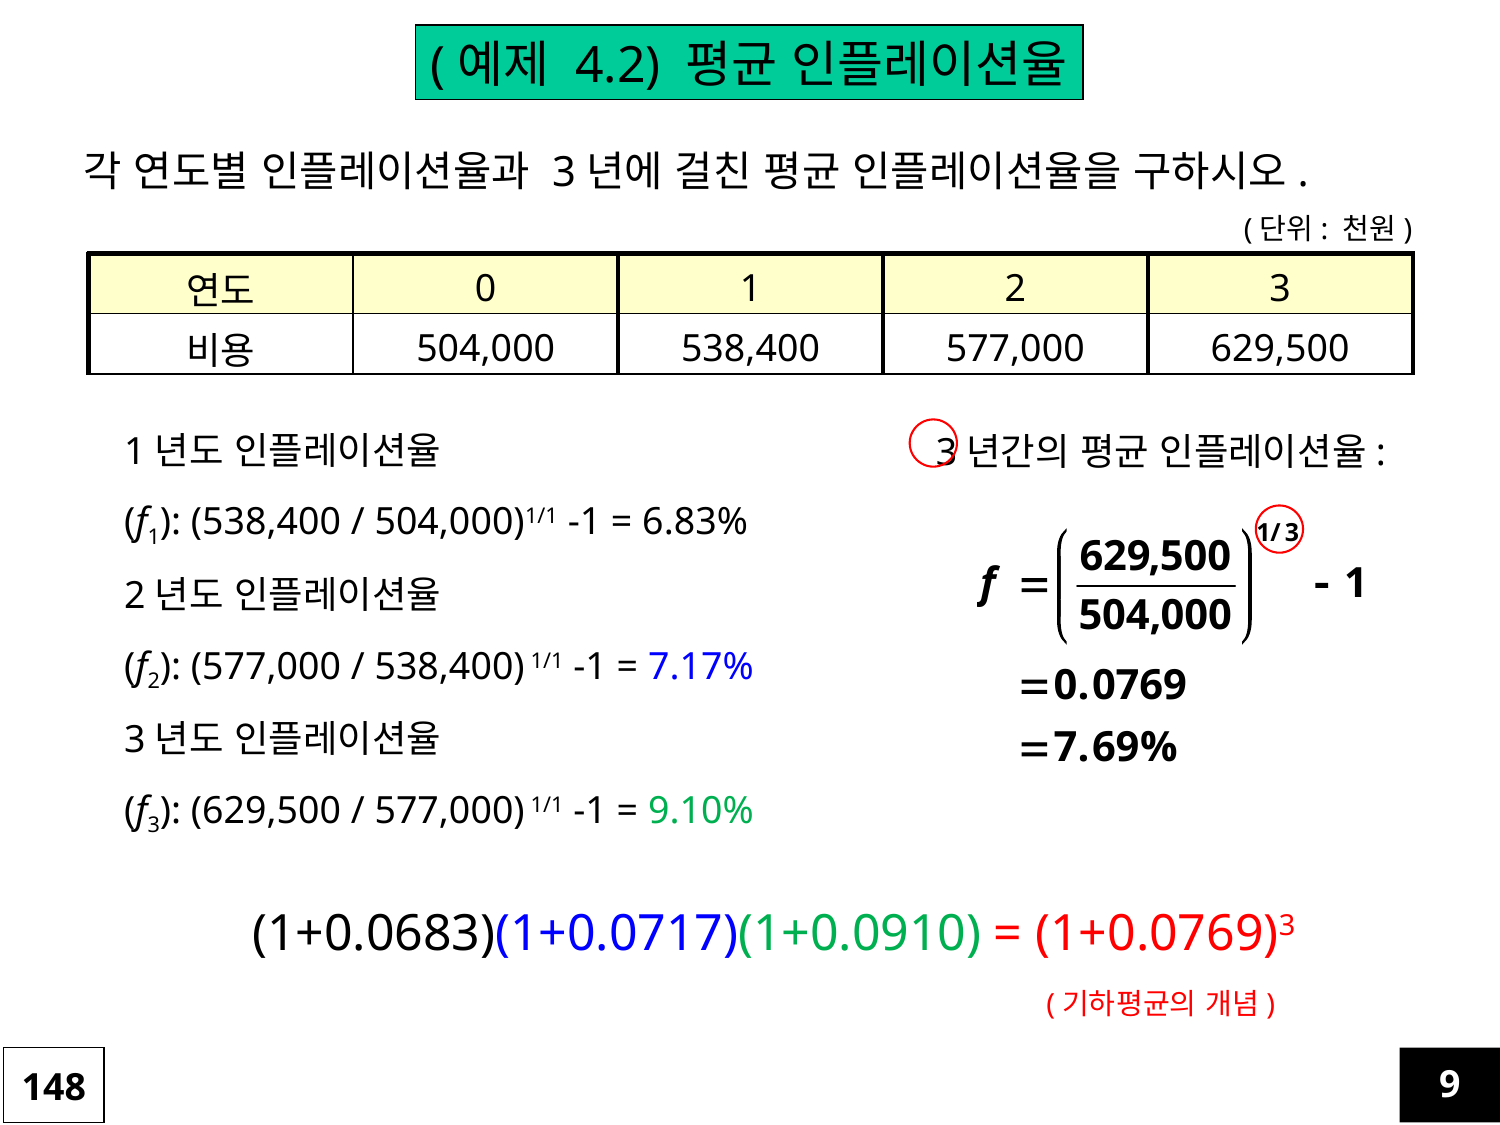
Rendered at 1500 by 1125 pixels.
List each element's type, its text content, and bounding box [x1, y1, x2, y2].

table_header 0 [354, 256, 616, 313]
text_box (예제 4.2) 평균 인플레이션율 [415, 24, 1083, 100]
table_cell 577,000 [885, 314, 1146, 373]
text_box (1+0.0683)(1+0.0717)(1+0.0910) = (1+0.0769)3 [237, 893, 1311, 968]
slide_number 9 [1399, 1047, 1500, 1123]
text_box (기하평균의 개념) [1031, 960, 1291, 1028]
text_box [909, 419, 957, 467]
table_cell 비용 [91, 314, 352, 373]
text_box 148 [3, 1047, 104, 1123]
table_header 2 [885, 256, 1146, 313]
table_header 3 [1150, 256, 1411, 313]
text_box 각 연도별 인플레이션율과 3년에 걸친 평균 인플레이션율을 구하시오. [68, 137, 1413, 203]
table_header 1 [620, 256, 881, 313]
text_box (단위: 천원) [1209, 203, 1447, 253]
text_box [977, 507, 1370, 775]
text_box 1년도 인플레이션율 (f1): (538,400 / 504,000)1/1 -1 = 6.83% 2년도 인플레이션율 (f2): (577,000 / 538,400) 1/1 -1 = 7.17% 3년도 인플레이션율 (f3): (629,500 / 577,000) 1/1 -1 = 9.10% [109, 397, 769, 845]
table_cell 538,400 [620, 314, 881, 373]
table_cell 504,000 [354, 314, 616, 373]
table_header 연도 [91, 256, 352, 313]
text_box 3년간의 평균 인플레이션율: [921, 398, 1401, 481]
table_cell 629,500 [1150, 314, 1411, 373]
